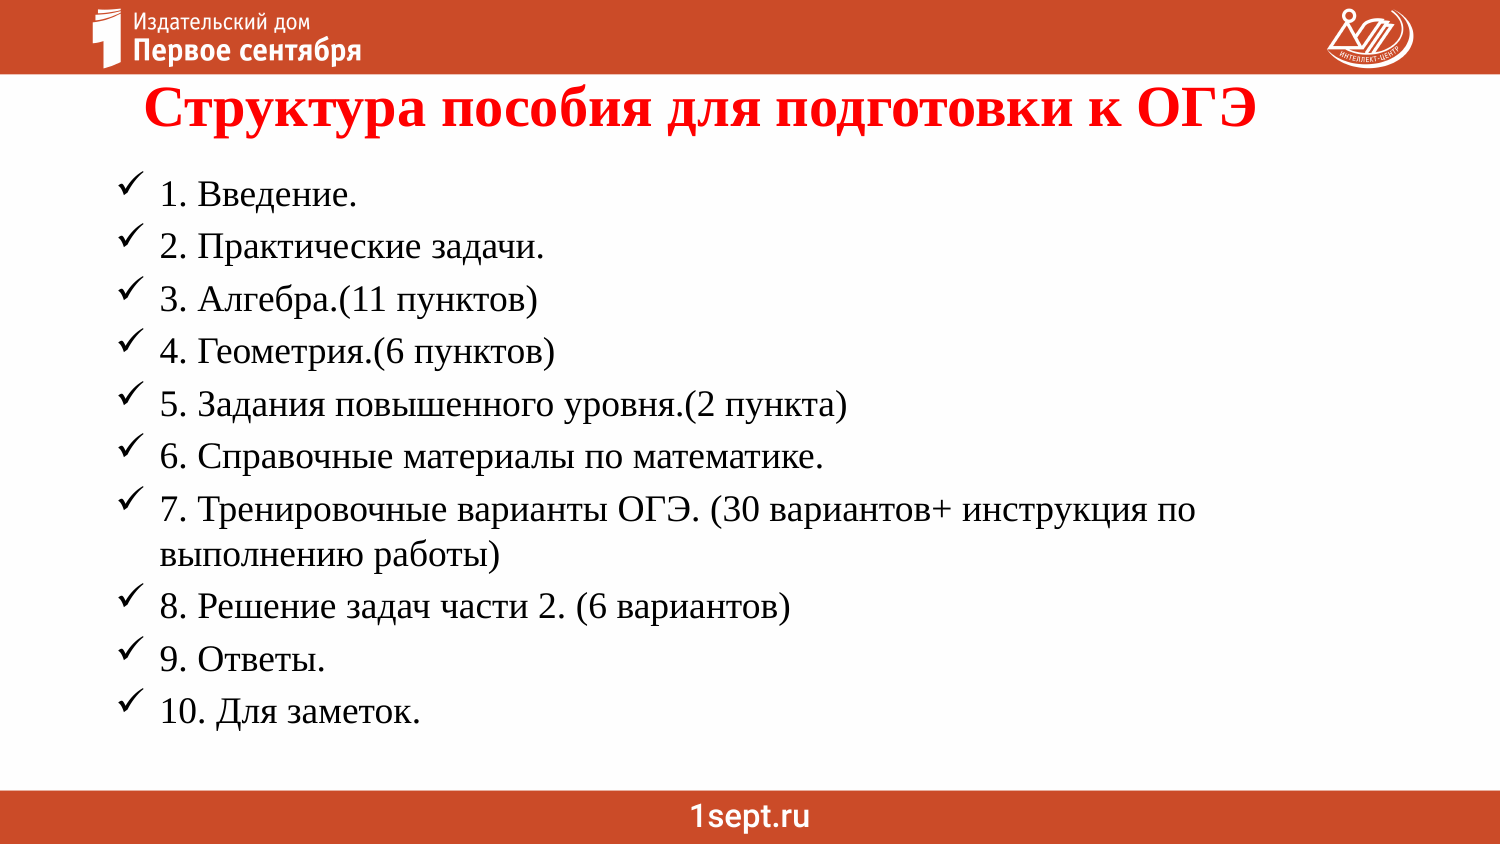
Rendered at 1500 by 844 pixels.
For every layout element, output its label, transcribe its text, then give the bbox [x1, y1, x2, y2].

list 1. Введение. 2. Практические задачи. 3. Алгебра.(11 пунктов) 4. Геометрия.(6 пунктов) 5. Задания повышенного уровня.(2 пункта) 6. Справочные материалы по математике. 7. Тренировочные варианты ОГЭ. (30 вариантов+ инструкция по выполнению работы) 8. Решение задач части 2. (6 вариантов) 9. Ответы. 10. Для заметок. [100, 161, 1322, 730]
picture [0, 0, 1500, 844]
title Структура пособия для подготовки к ОГЭ [52, 43, 1350, 163]
